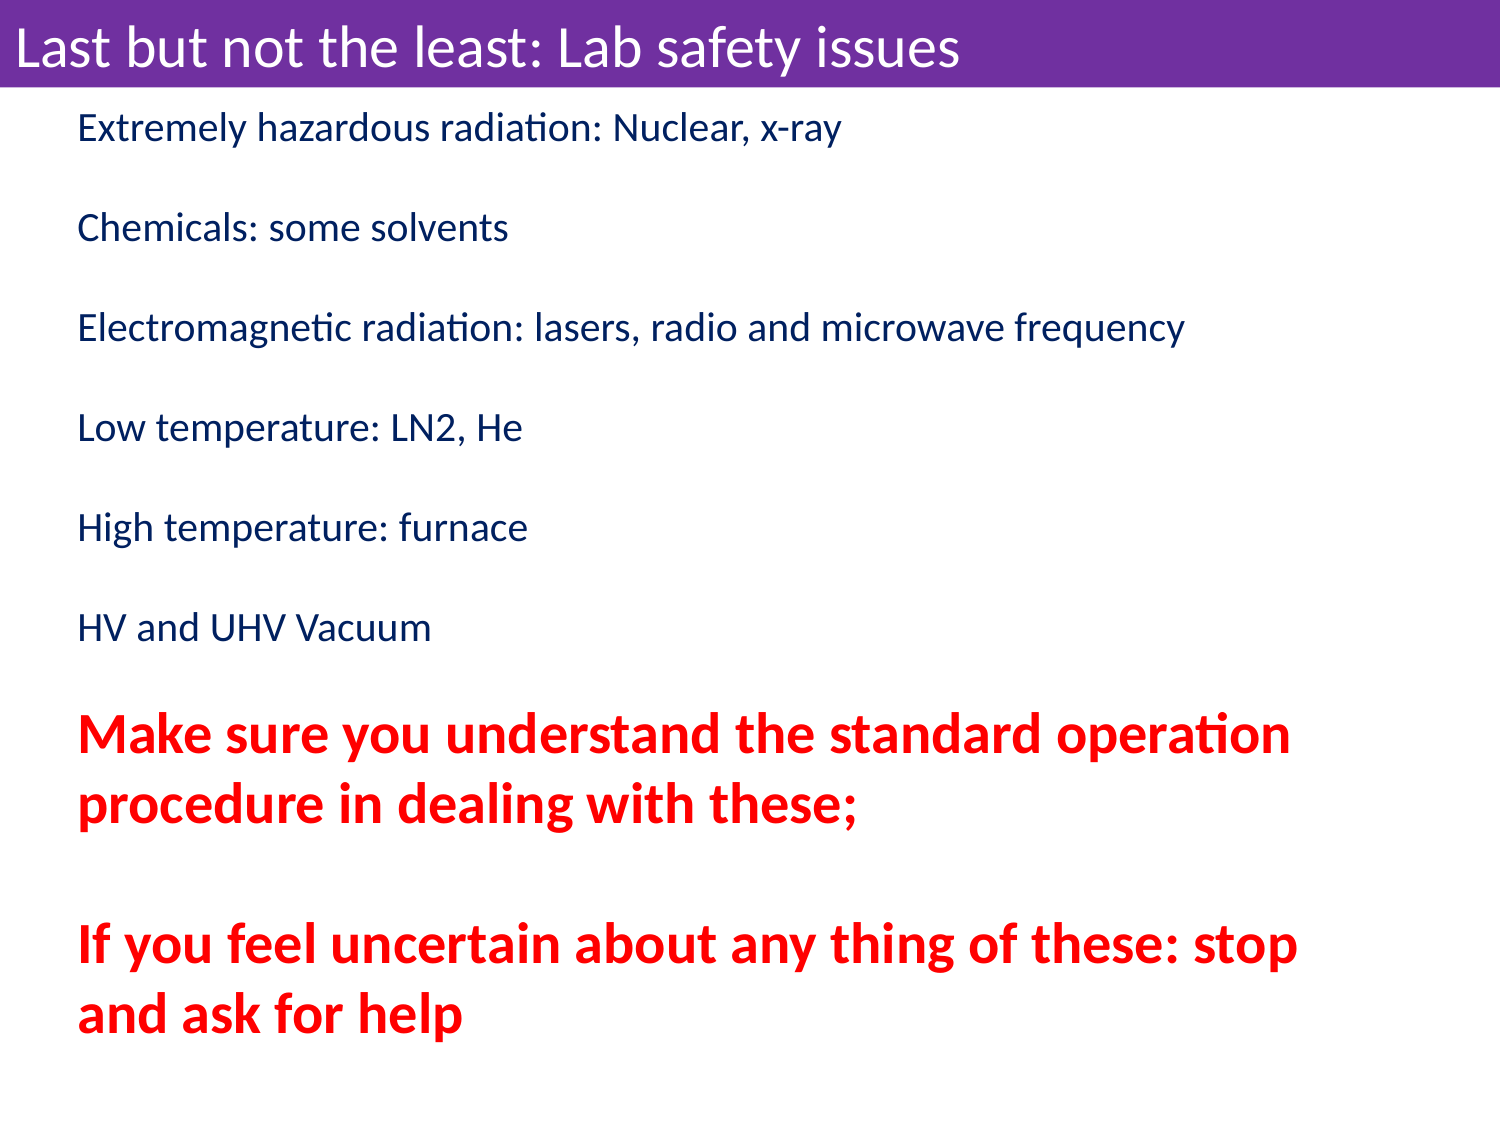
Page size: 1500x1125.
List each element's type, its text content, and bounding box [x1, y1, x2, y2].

text_box Make sure you understand the standard operation procedure in dealing with these; If you feel uncertain about any thing of these: stop and ask for help [62, 687, 1375, 1053]
text_box Extremely hazardous radiation: Nuclear, x-ray Chemicals: some solvents Electromagnetic radiation: lasers, radio and microwave frequency Low temperature: LN2, He High temperature: furnace HV and UHV Vacuum [62, 92, 1438, 657]
text_box Last but not the least: Lab safety issues [0, 0, 1350, 88]
text_box [0, 0, 1500, 89]
